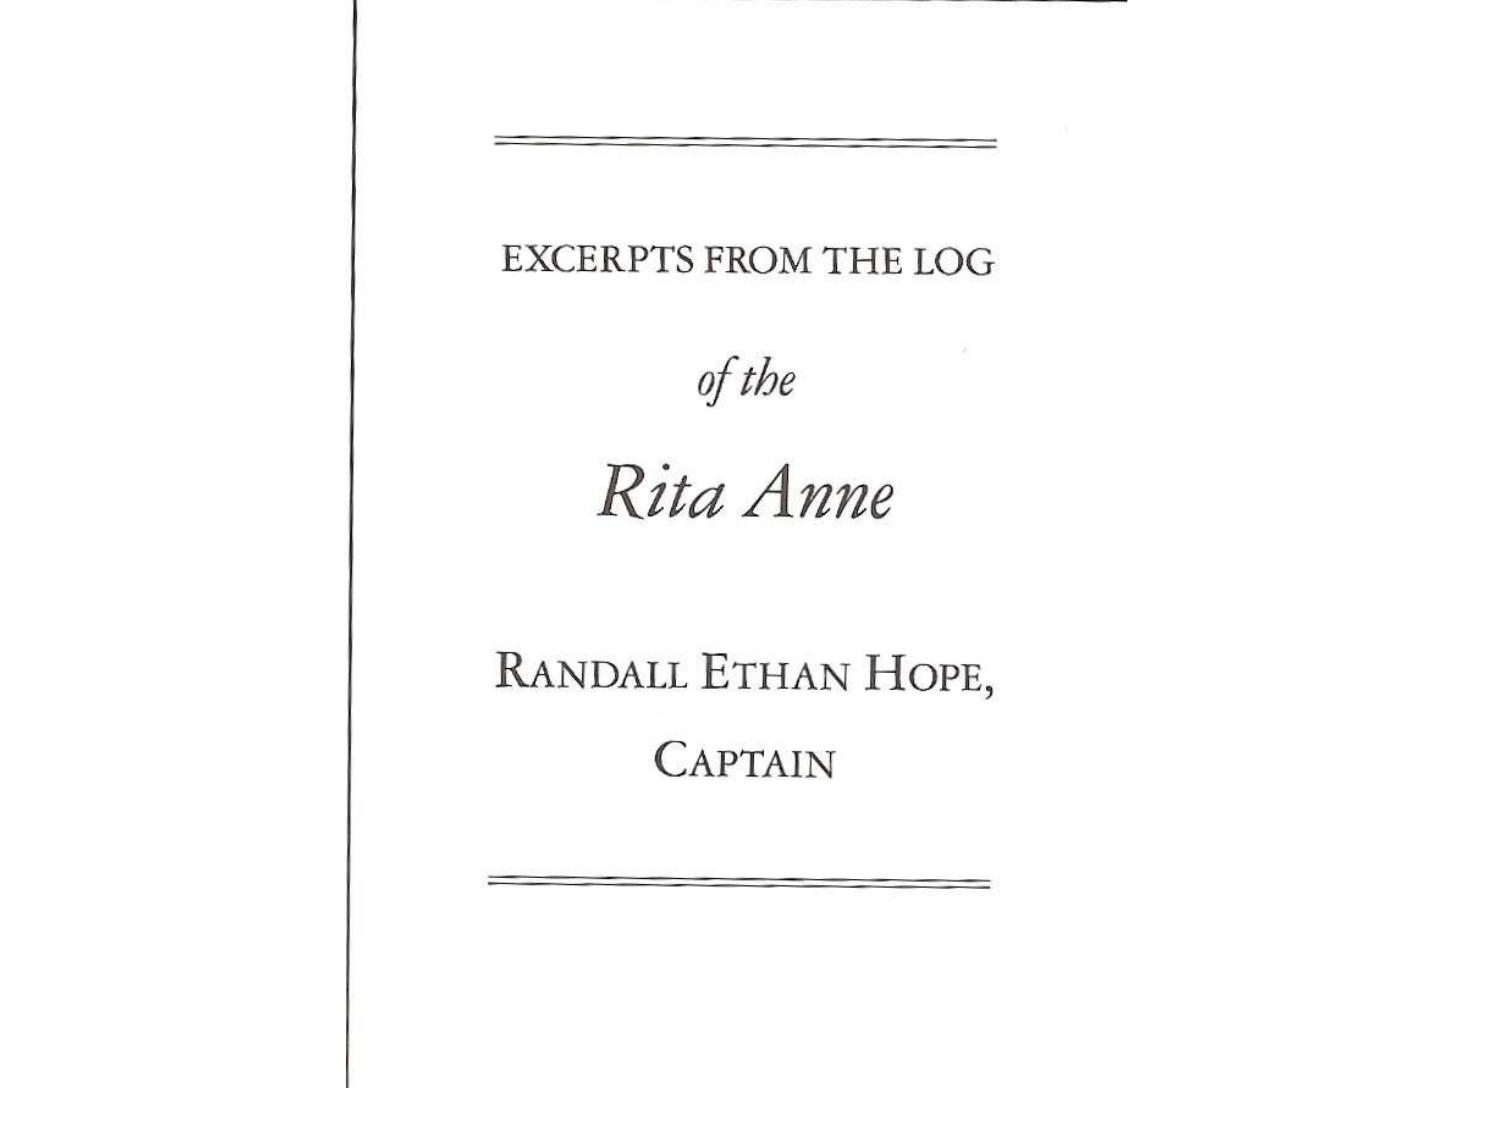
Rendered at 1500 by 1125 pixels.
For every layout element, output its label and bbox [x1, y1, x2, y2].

text_box [345, 0, 1128, 1088]
